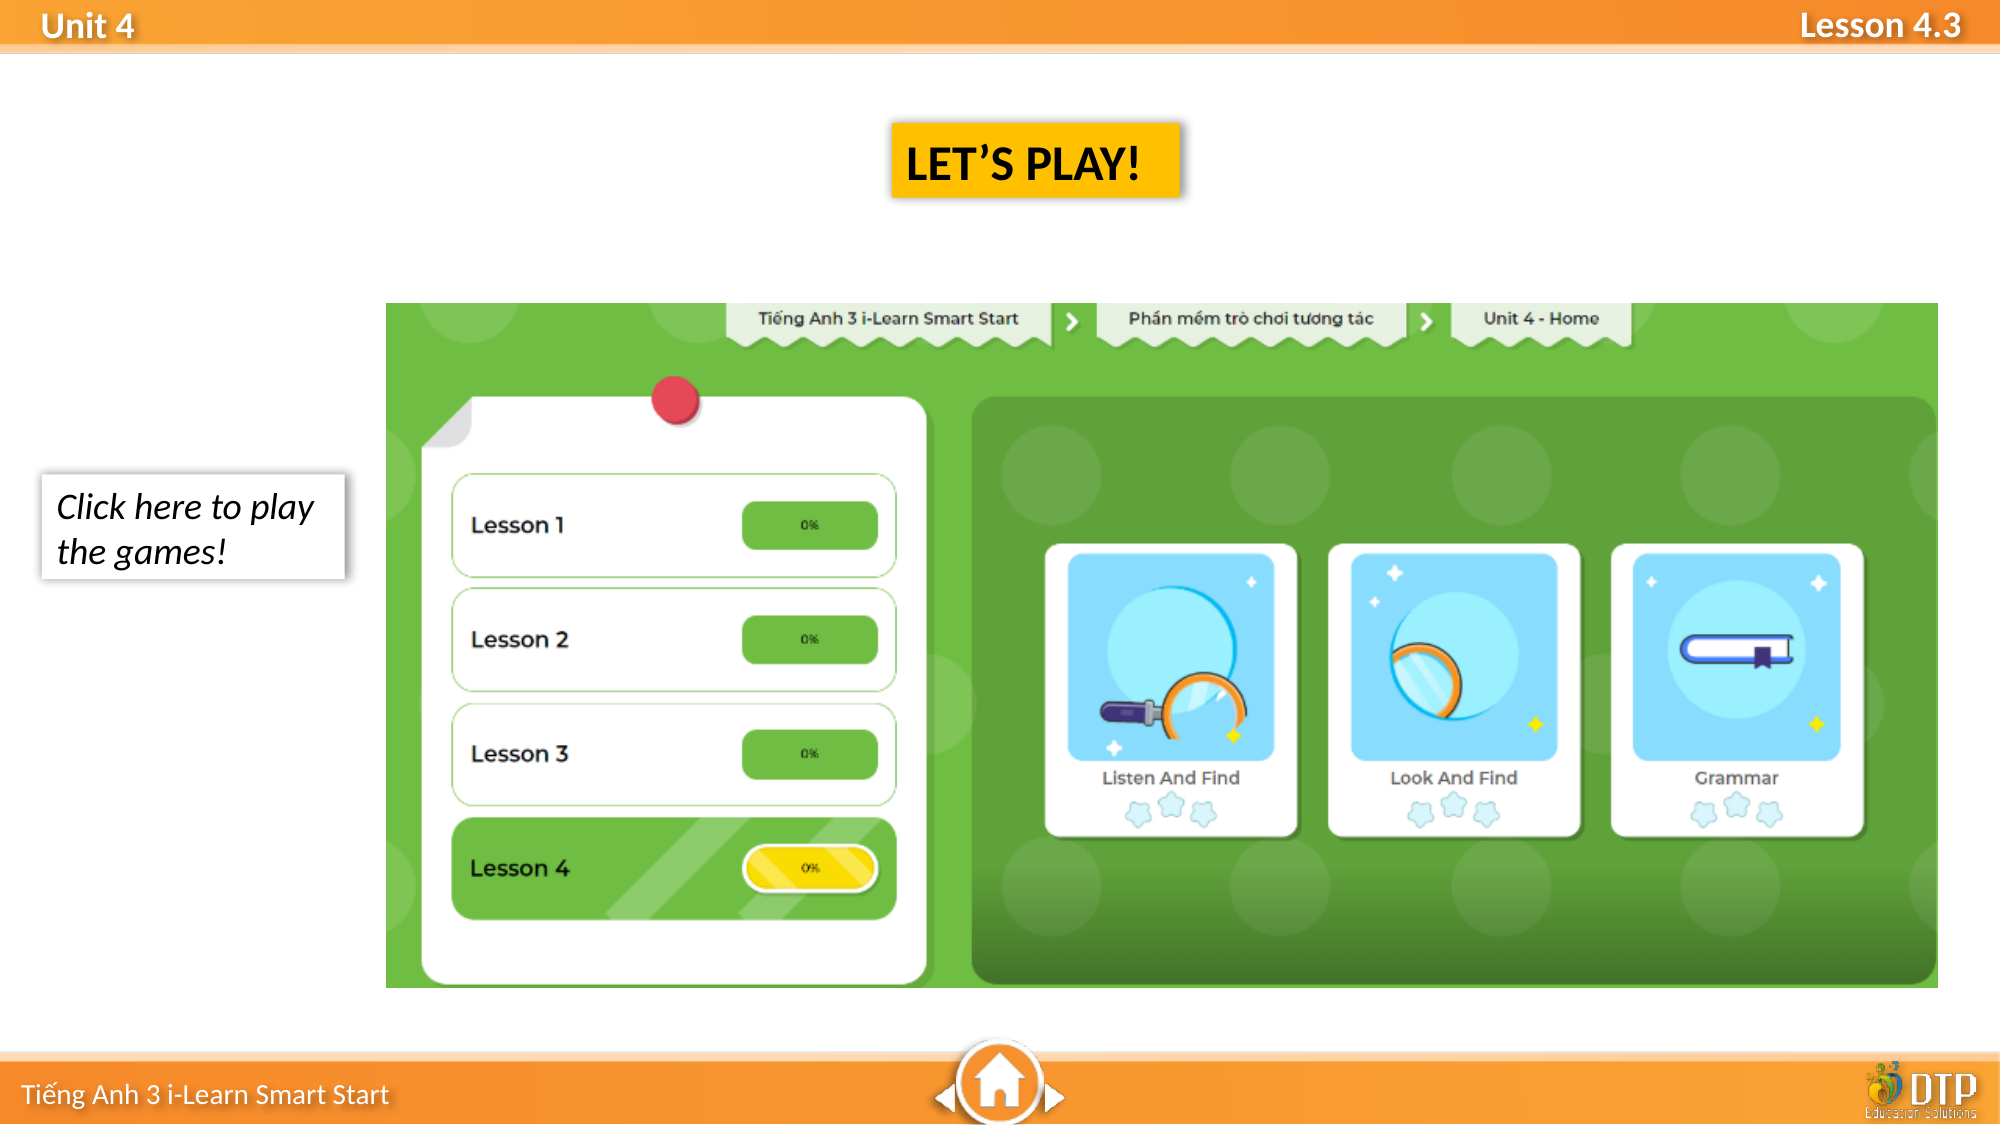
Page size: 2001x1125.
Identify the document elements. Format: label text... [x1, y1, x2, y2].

text_box Click here to play the games! [41, 474, 345, 580]
text_box LET’S PLAY! [891, 123, 1180, 198]
picture [0, 0, 2000, 1125]
